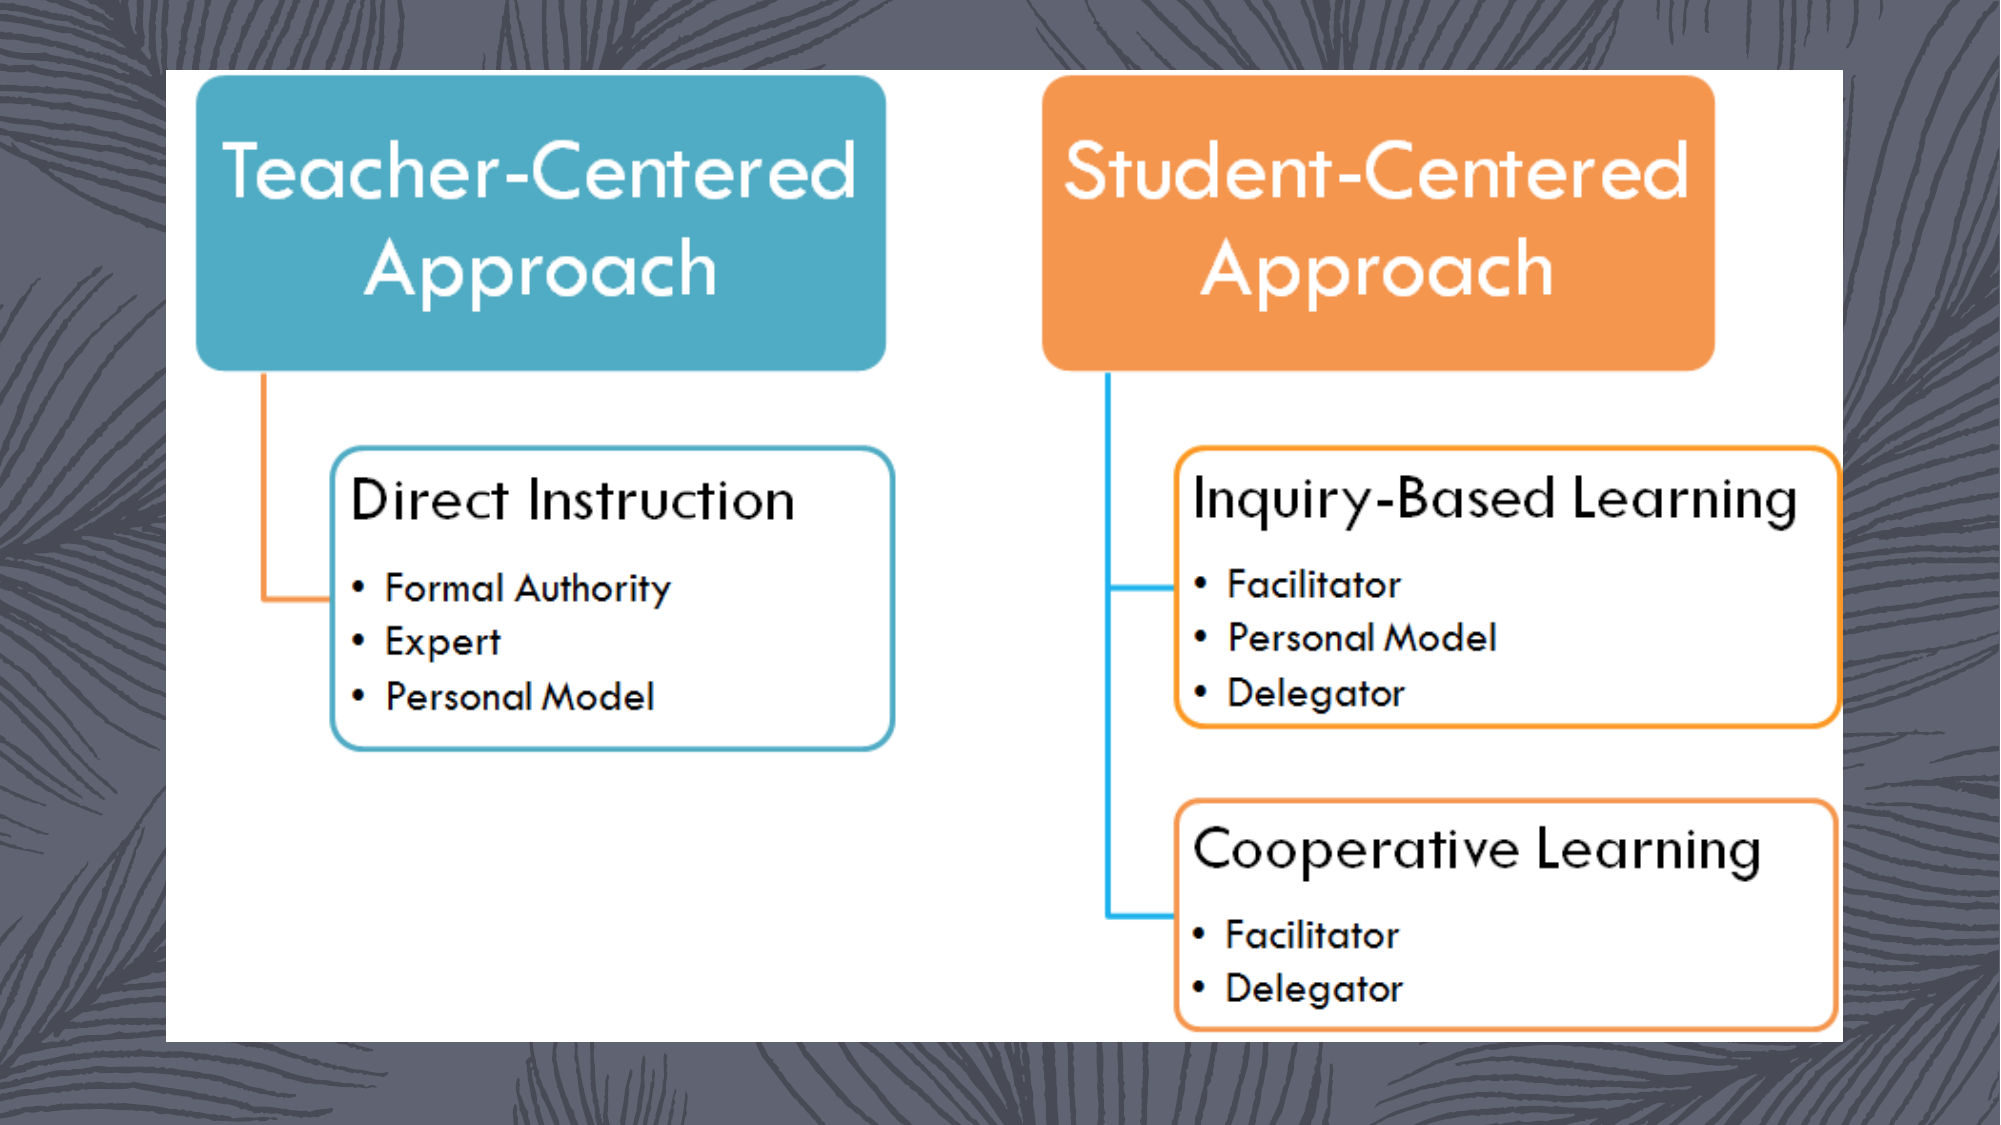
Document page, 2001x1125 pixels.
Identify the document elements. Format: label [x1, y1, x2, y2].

picture [166, 70, 1843, 1042]
